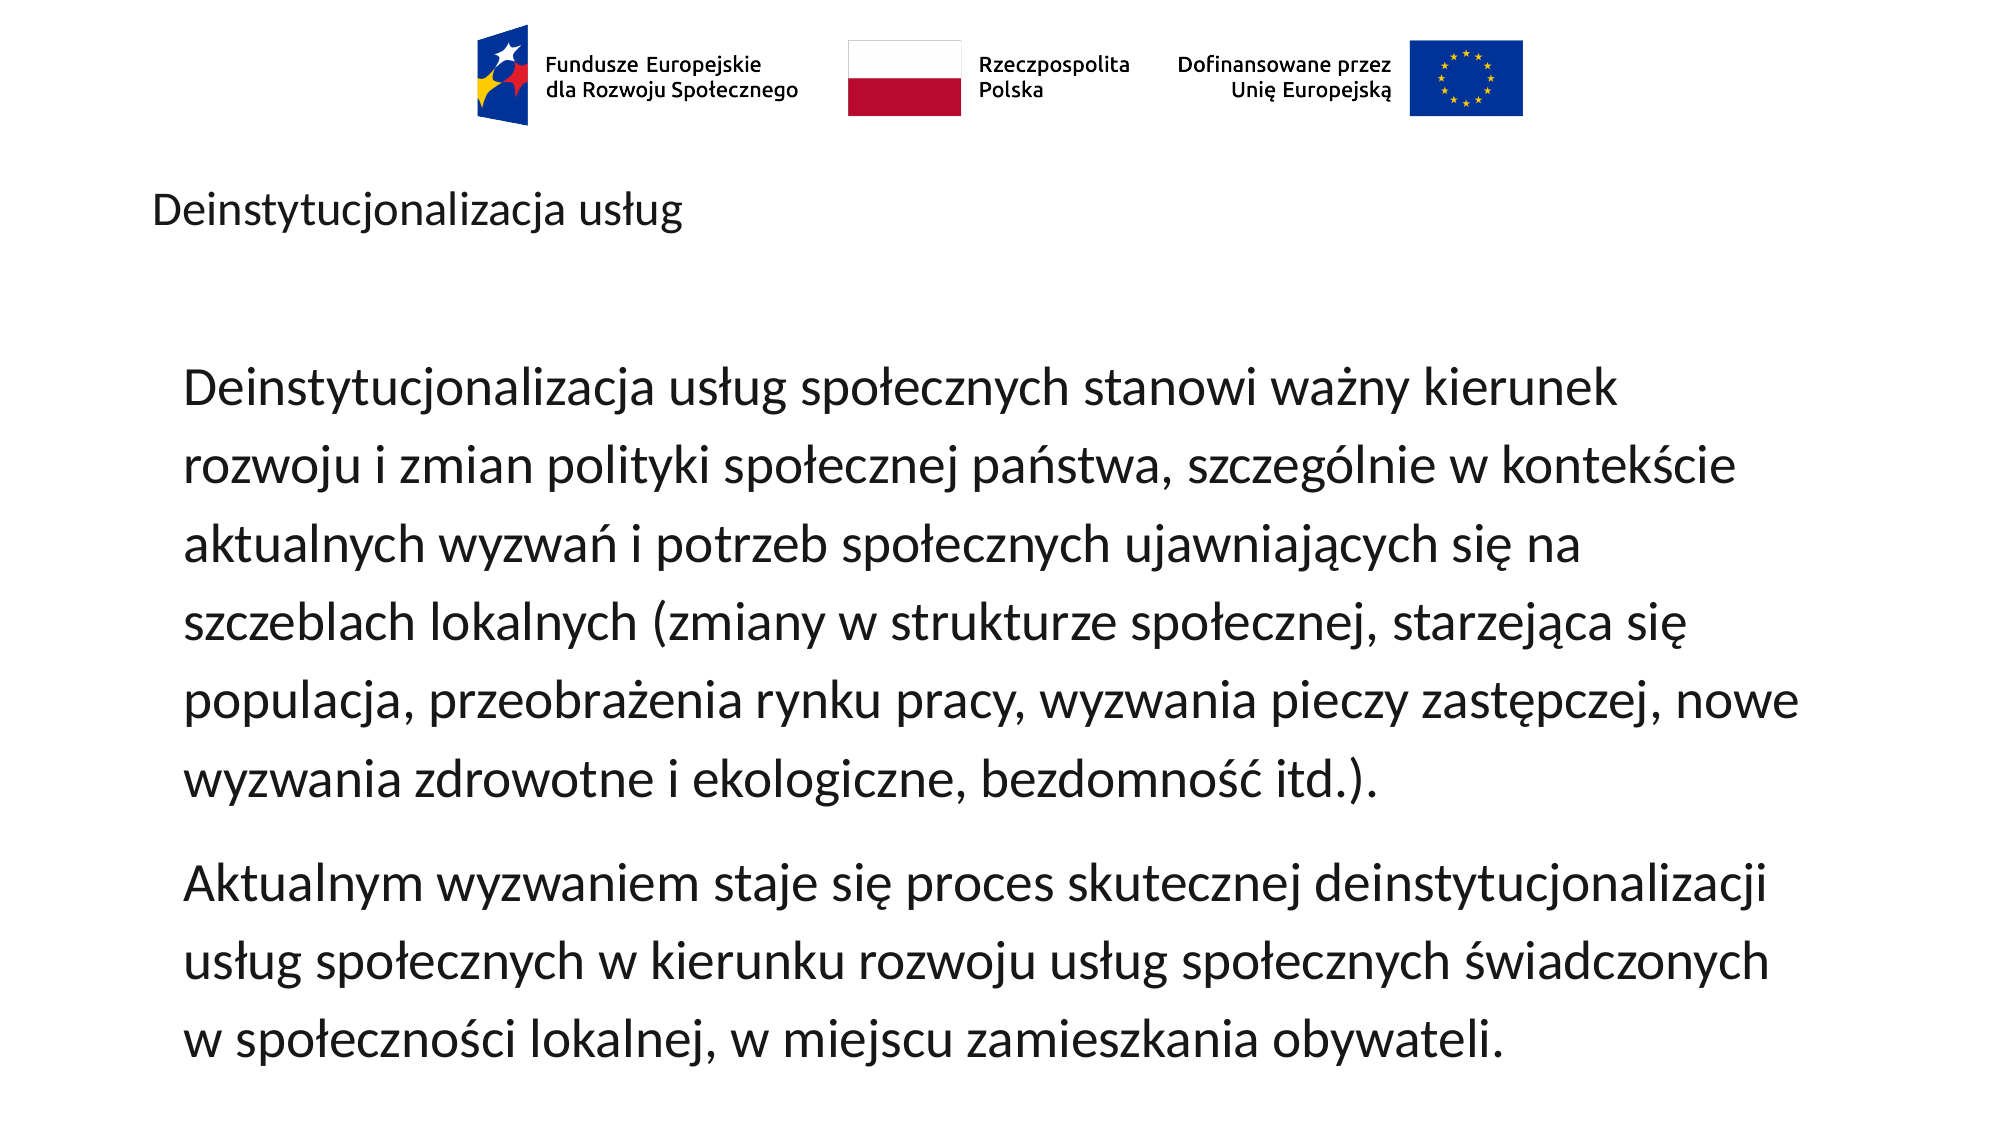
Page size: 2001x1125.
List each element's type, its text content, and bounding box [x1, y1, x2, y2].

picture [452, 0, 1548, 151]
list Deinstytucjonalizacja usług społecznych stanowi ważny kierunek rozwoju i zmian polityki społecznej państwa, szczególnie w kontekście aktualnych wyzwań i potrzeb społecznych ujawniających się na szczeblach lokalnych (zmiany w strukturze społecznej, starzejąca się populacja, przeobrażenia rynku pracy, wyzwania pieczy zastępczej, nowe wyzwania zdrowotne i ekologiczne, bezdomność itd.). Aktualnym wyzwaniem staje się proces skutecznej deinstytucjonalizacji usług społecznych w kierunku rozwoju usług społecznych świadczonych w społeczności lokalnej, w miejscu zamieszkania obywateli. [137, 331, 1863, 1087]
title Deinstytucjonalizacja usług [137, 175, 1863, 244]
